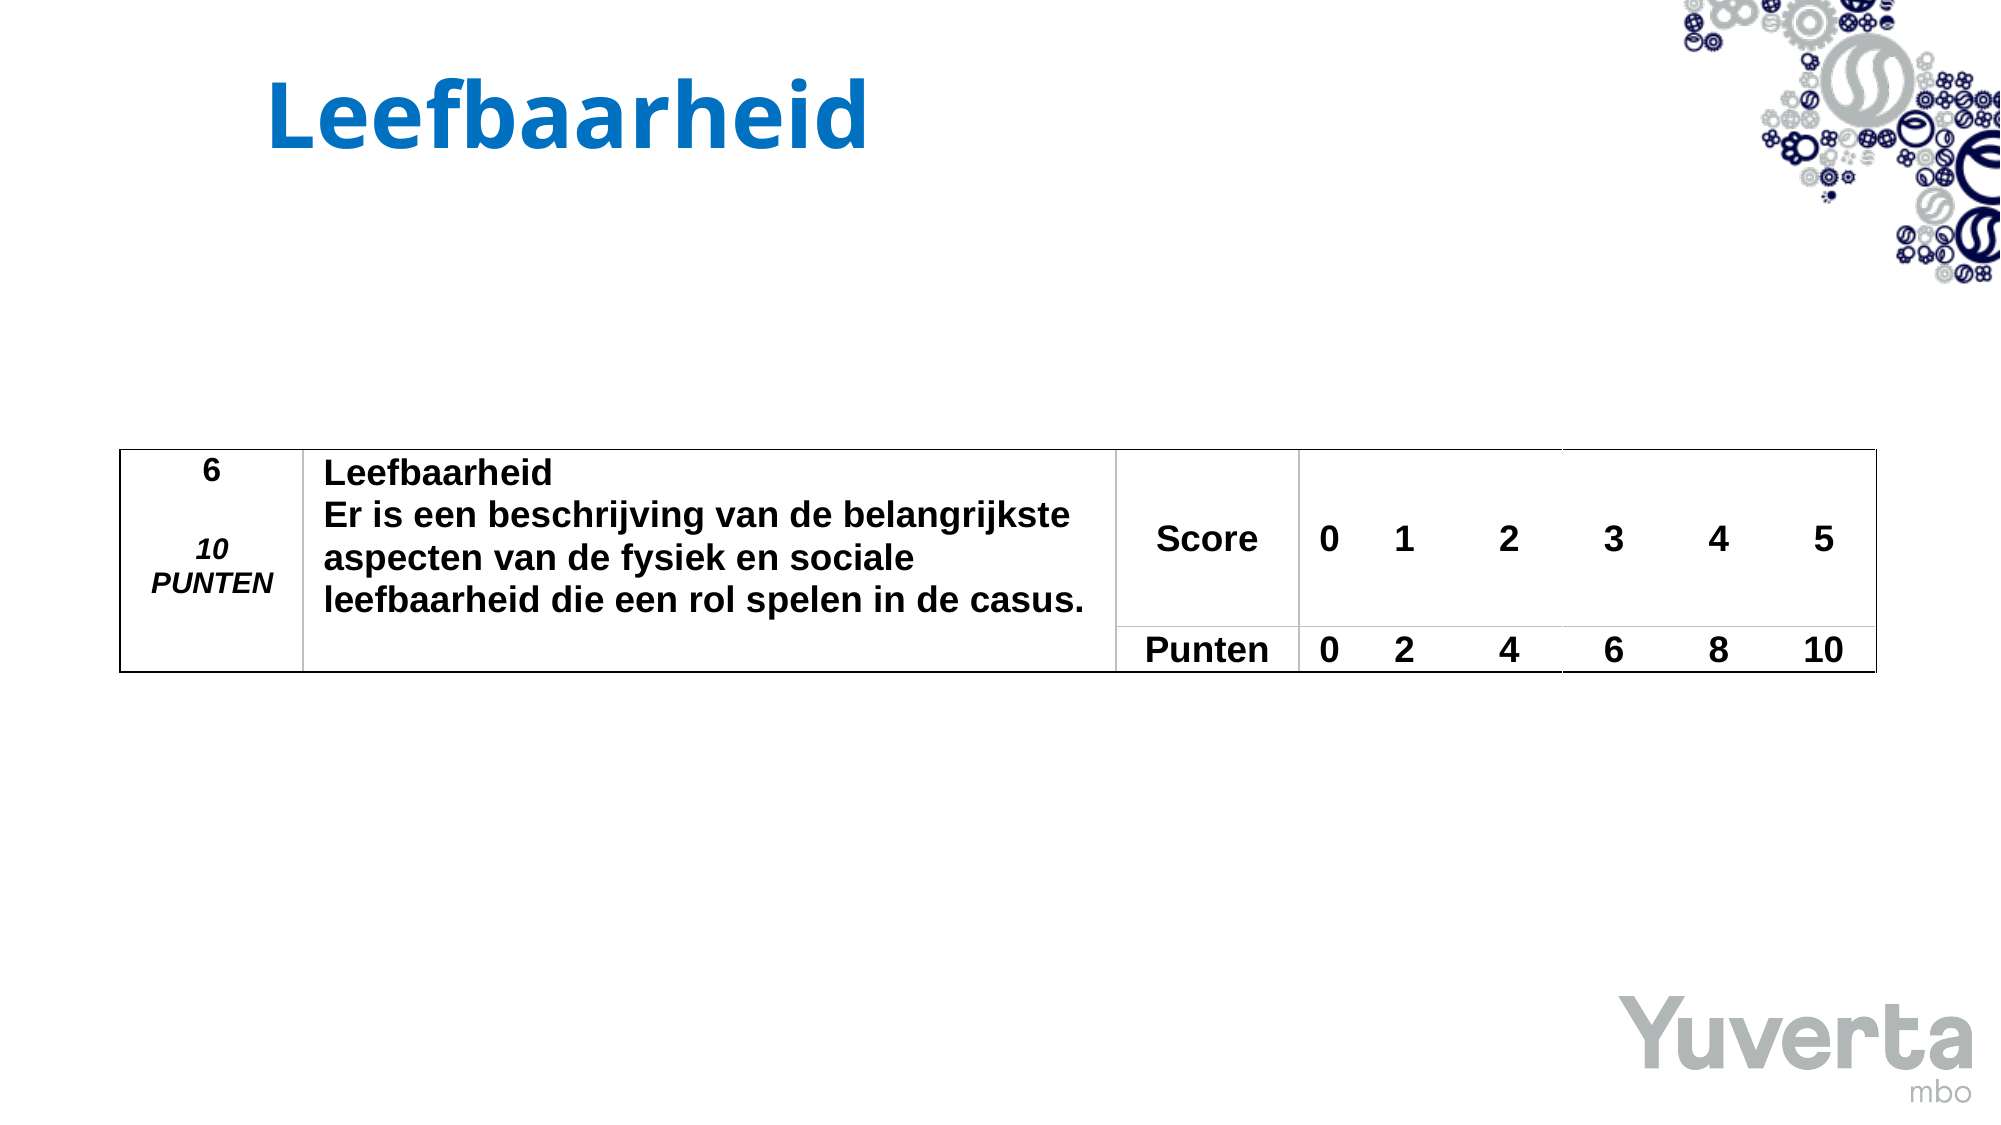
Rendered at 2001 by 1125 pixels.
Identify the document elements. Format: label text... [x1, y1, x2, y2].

picture [0, 0, 2000, 1125]
title Leefbaarheid [249, 62, 1750, 212]
